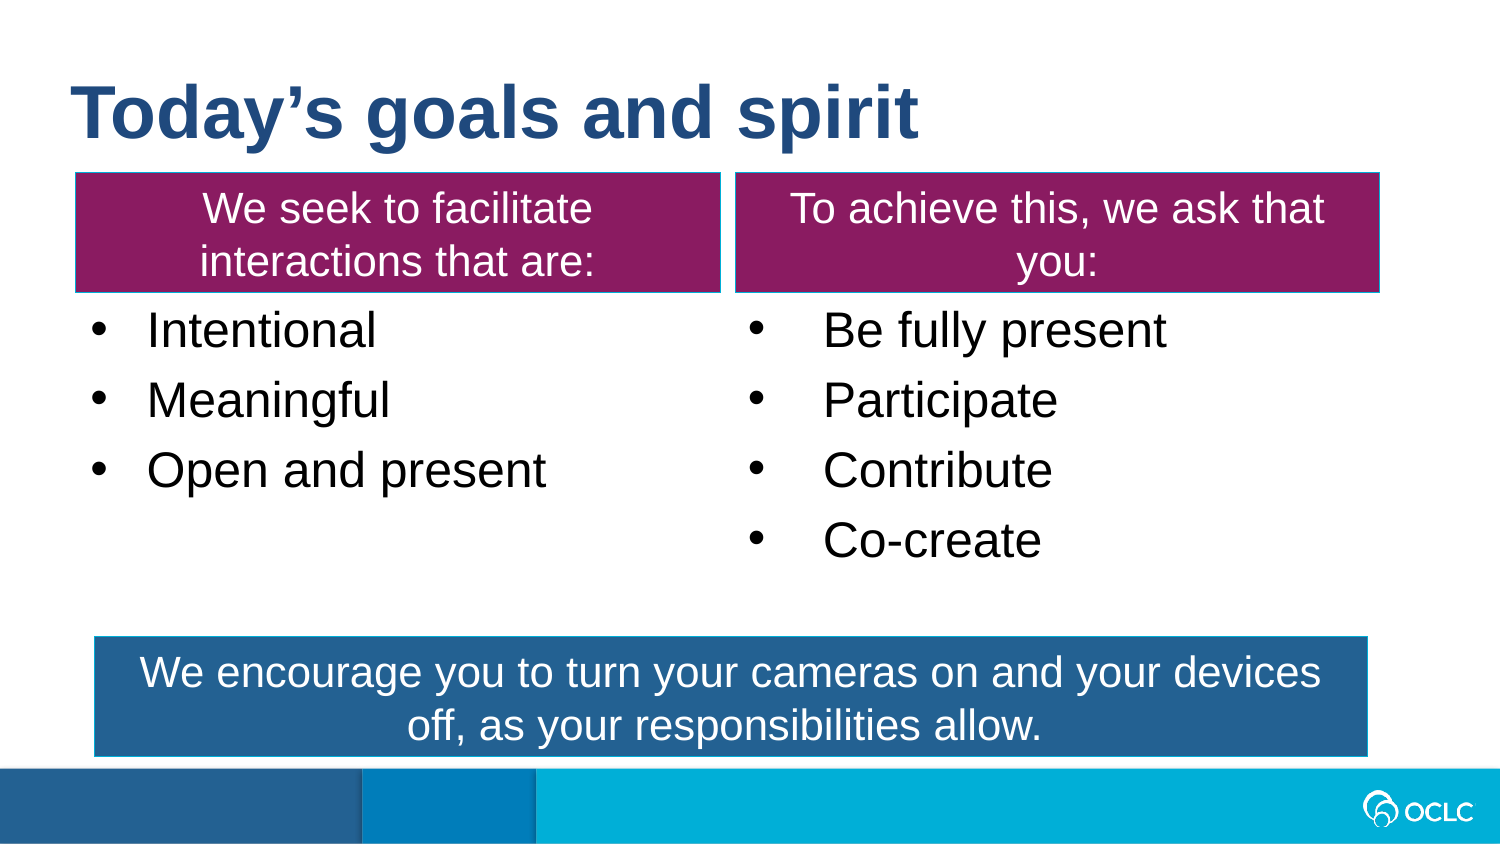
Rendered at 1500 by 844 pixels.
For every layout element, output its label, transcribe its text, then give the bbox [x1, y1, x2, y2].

text_box To achieve this, we ask that you: [735, 172, 1380, 293]
list Today’s goals and spirit [55, 56, 1441, 169]
text_box We encourage you to turn your cameras on and your devices off, as your responsibilities allow. [94, 636, 1368, 757]
text_box We seek to facilitate interactions that are: [75, 172, 721, 293]
text_box Be fully present Participate Contribute Co-create [733, 290, 1378, 663]
list Intentional Meaningful Open and present [75, 293, 721, 663]
